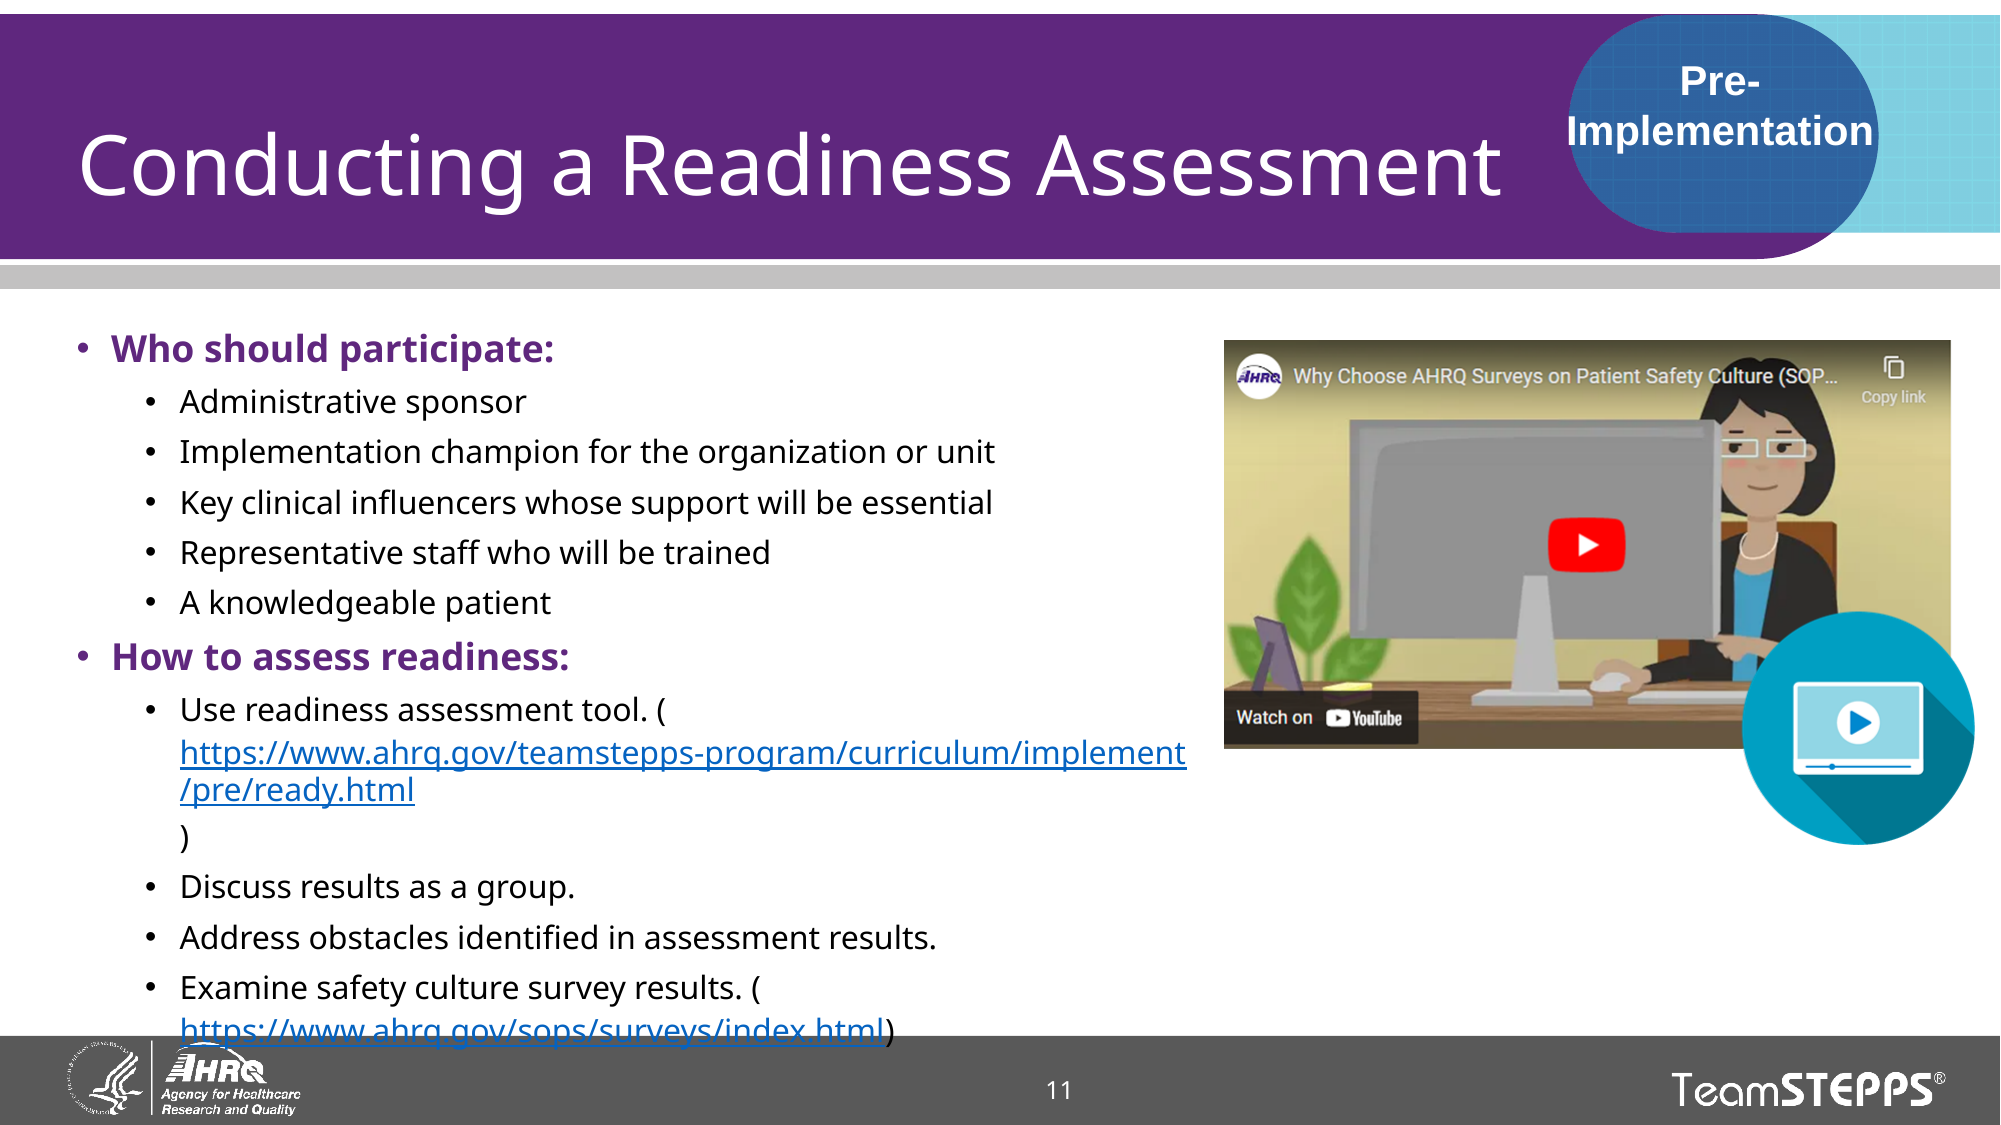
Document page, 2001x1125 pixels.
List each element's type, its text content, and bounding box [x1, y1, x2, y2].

picture [1568, 15, 2000, 233]
picture [1669, 1065, 1982, 1118]
text_box Pre- Implementation [1544, 46, 1896, 161]
picture [61, 1035, 306, 1121]
picture [1224, 340, 1976, 845]
slide_number 11 [914, 1061, 1205, 1122]
list Who should participate: Administrative sponsor Implementation champion for the organization or unit Key clinical influencers whose support will be essential Representative staff who will be trained A knowledgeable patient How to assess readiness: Use readiness assessment tool. (https://www.ahrq.gov/teamstepps-program/curriculum/implement/pre/ready.html) Discuss results as a group. Address obstacles identified in assessment results. Examine safety culture survey results. (https://www.ahrq.gov/sops/surveys/index.html) [61, 313, 1205, 1028]
title Conducting a Readiness Assessment [62, 59, 1791, 278]
